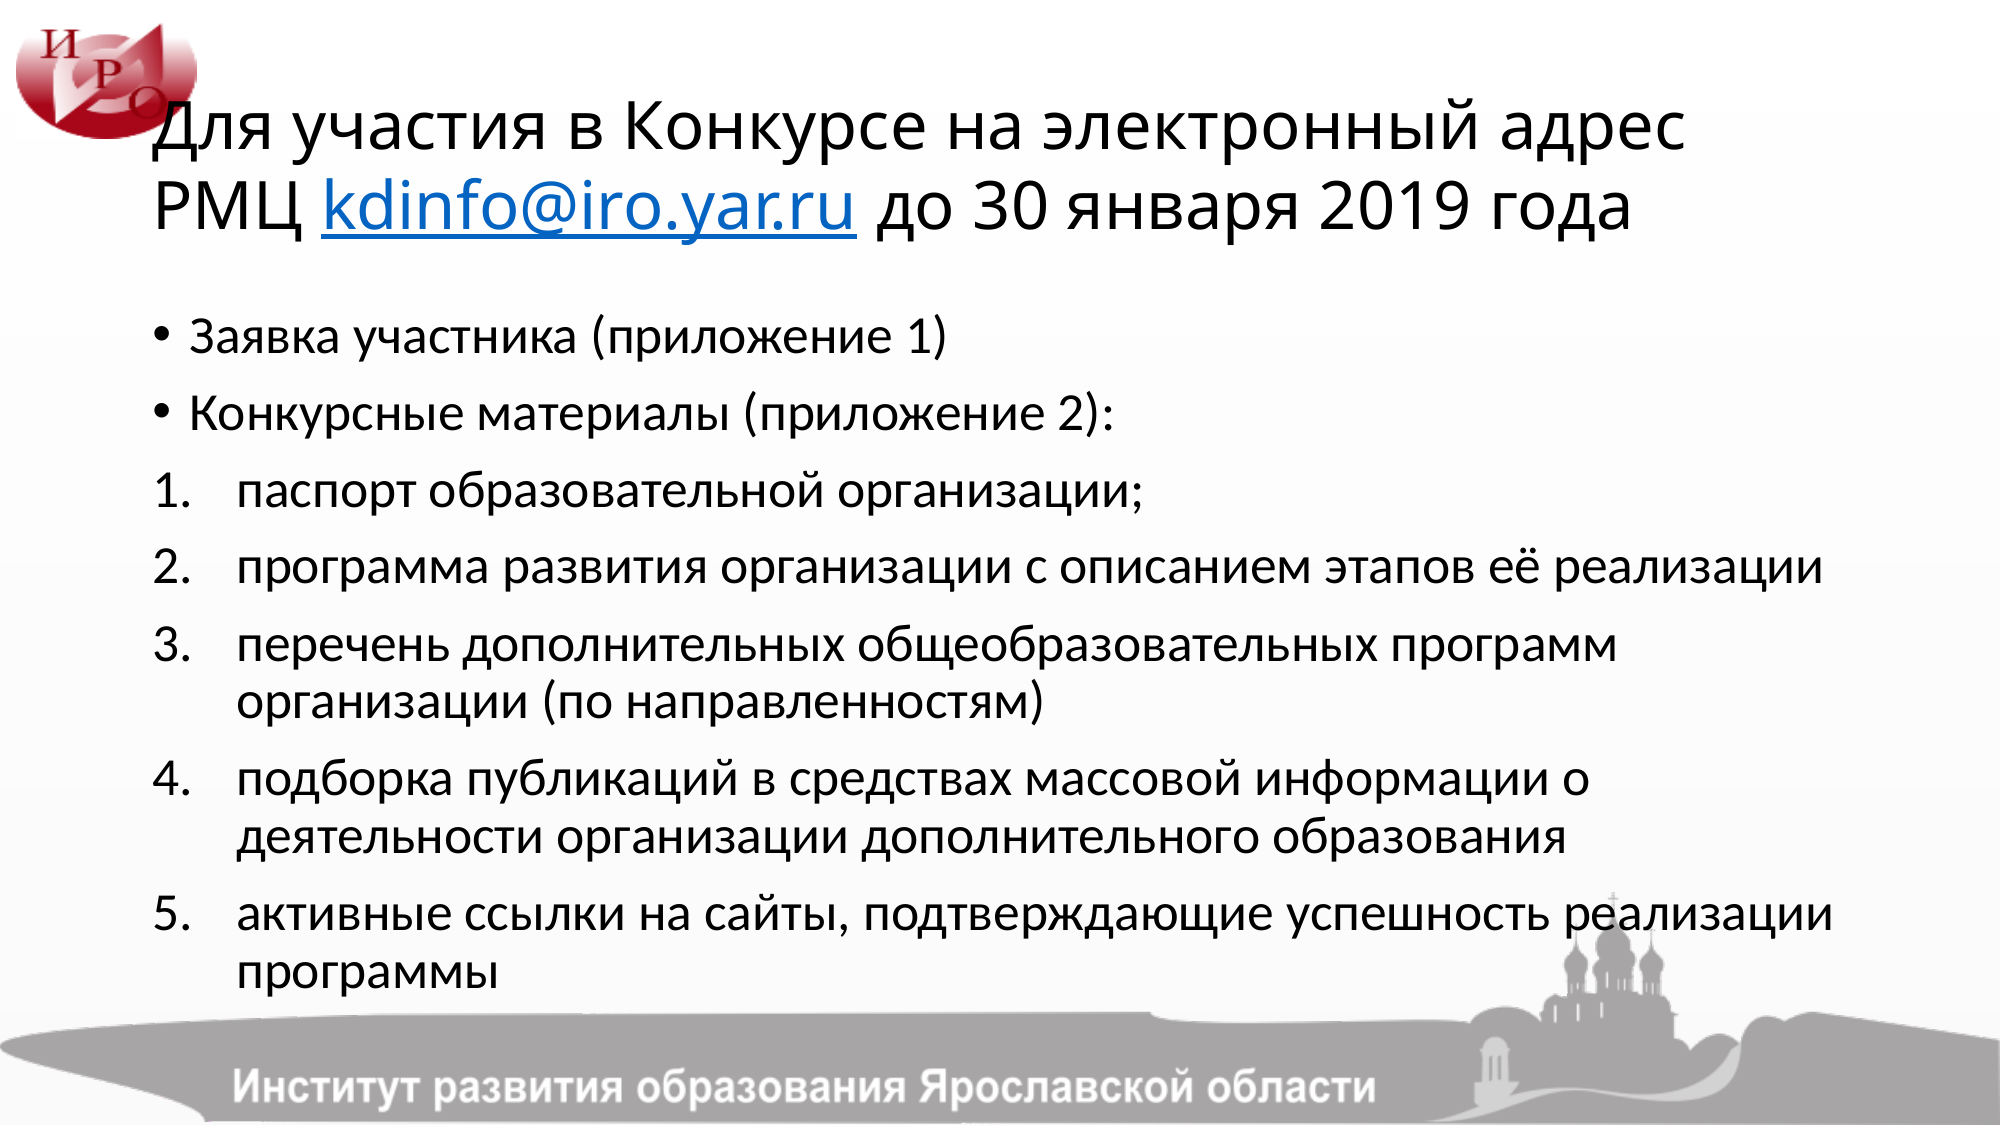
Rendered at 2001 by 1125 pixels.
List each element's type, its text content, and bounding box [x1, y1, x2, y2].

picture [16, 3, 197, 139]
list Заявка участника (приложение 1) Конкурсные материалы (приложение 2): паспорт образовательной организации; программа развития организации с описанием этапов её реализации перечень дополнительных общеобразовательных программ организации (по направленностям) подборка публикаций в средствах массовой информации о деятельности организации дополнительного образования активные ссылки на сайты, подтверждающие успешность реализации программы [137, 299, 1863, 1014]
picture [0, 892, 2000, 1125]
title Для участия в Конкурсе на электронный адрес РМЦ kdinfo@iro.yar.ru до 30 января 2019 года [137, 59, 1863, 278]
